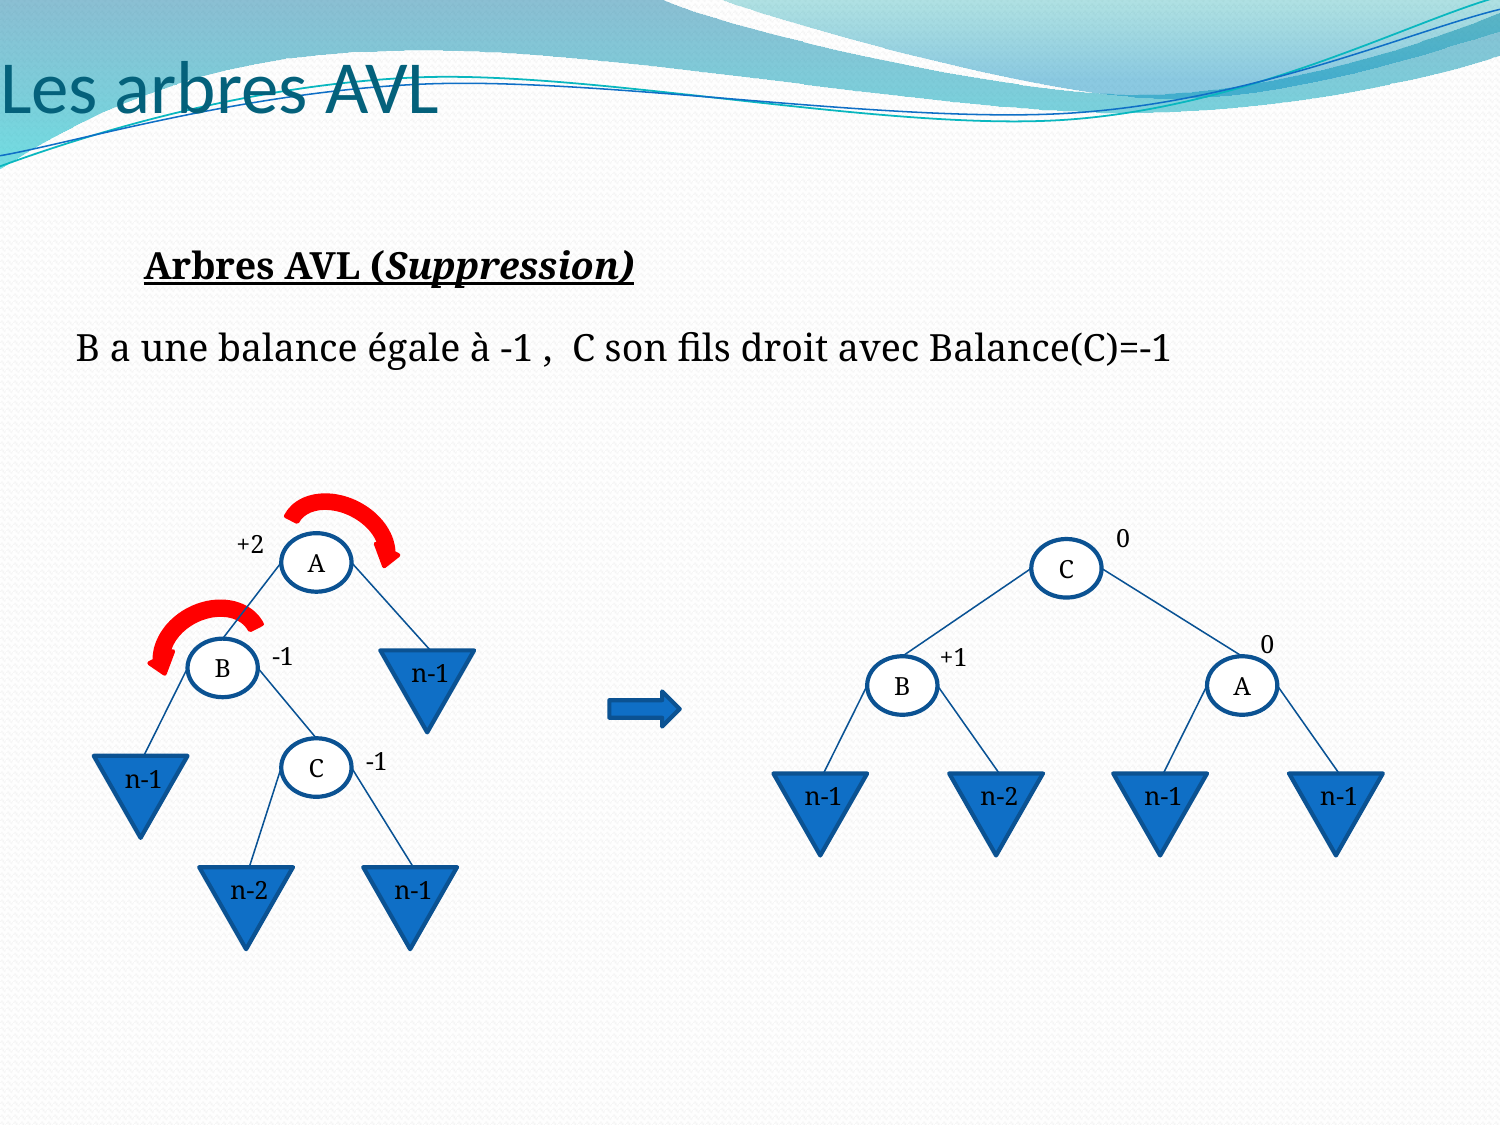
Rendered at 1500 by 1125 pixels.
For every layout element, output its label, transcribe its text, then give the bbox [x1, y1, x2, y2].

title Les arbres AVL [0, 0, 1500, 129]
text_box Arbres AVL (Suppression) [128, 234, 1137, 295]
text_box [773, 515, 1384, 856]
text_box [607, 689, 682, 729]
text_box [93, 521, 475, 950]
text_box B a une balance égale à -1 , C son fils droit avec Balance(C)=-1 [60, 316, 1189, 377]
text_box [283, 493, 383, 521]
